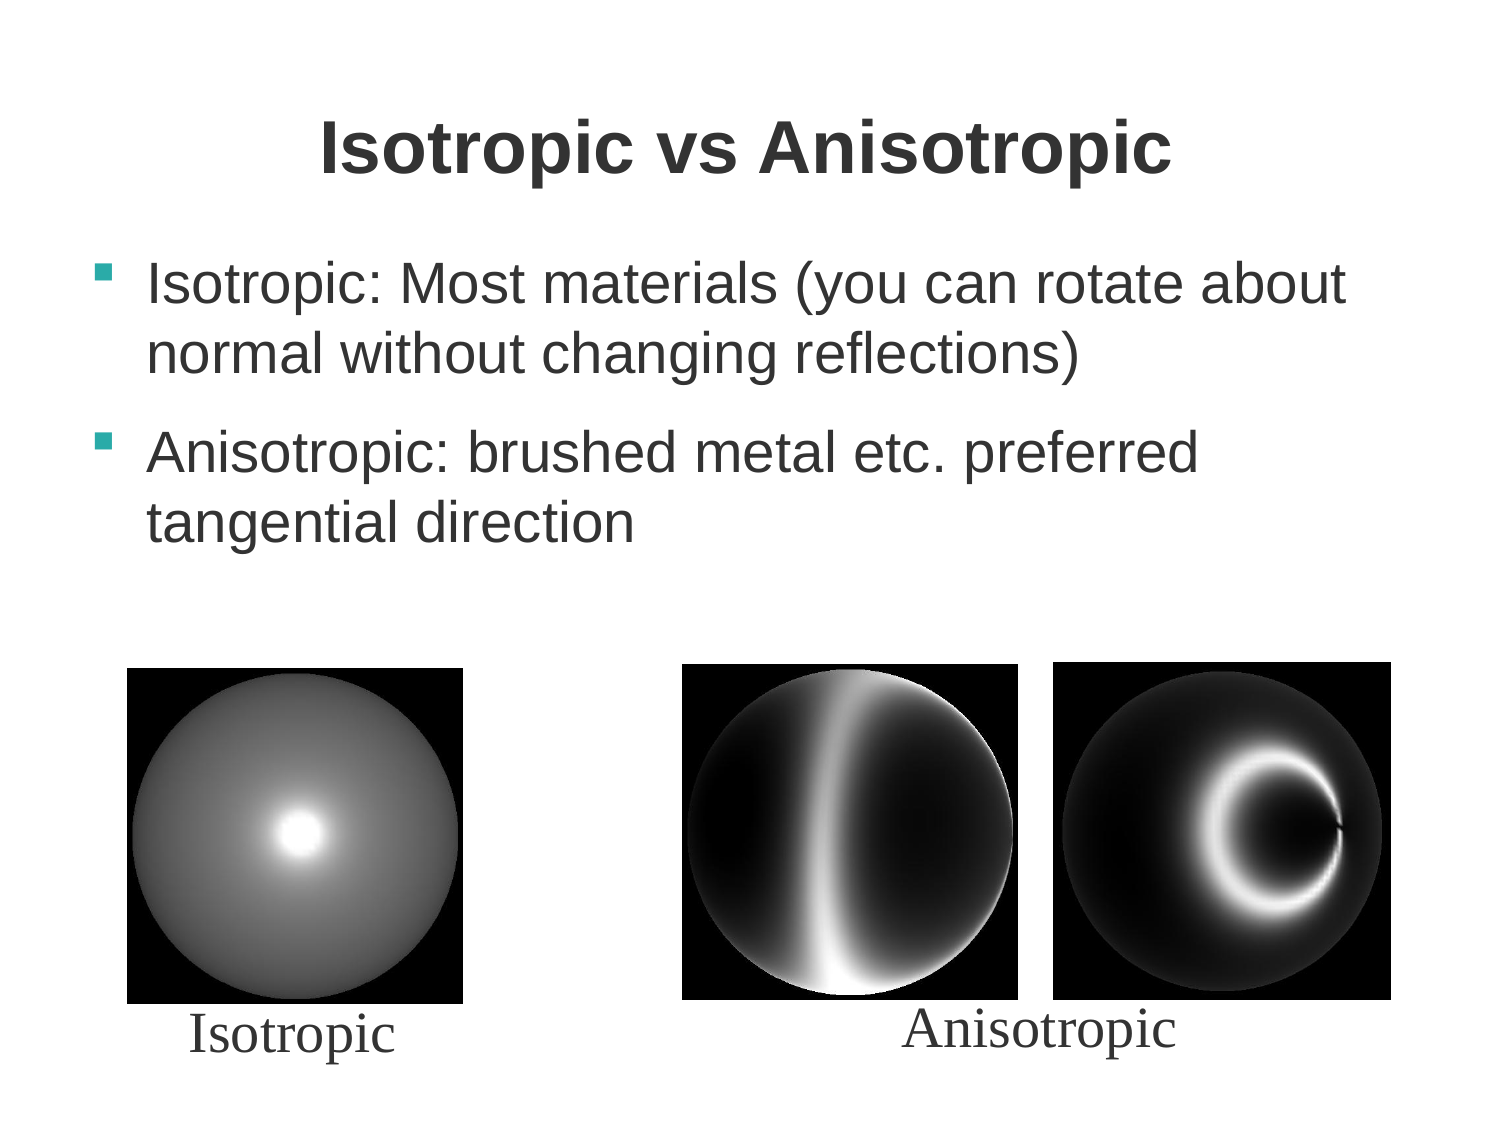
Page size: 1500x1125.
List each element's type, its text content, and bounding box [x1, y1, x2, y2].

picture [127, 668, 463, 1005]
list Isotropic: Most materials (you can rotate about normal without changing reflections) Anisotropic: brushed metal etc. preferred tangential direction [75, 237, 1424, 980]
picture [1053, 662, 1391, 1000]
picture [681, 664, 1018, 1000]
title Isotropic vs Anisotropic [111, 87, 1383, 200]
text_box Isotropic [173, 1012, 412, 1072]
text_box Anisotropic [880, 981, 1198, 1067]
